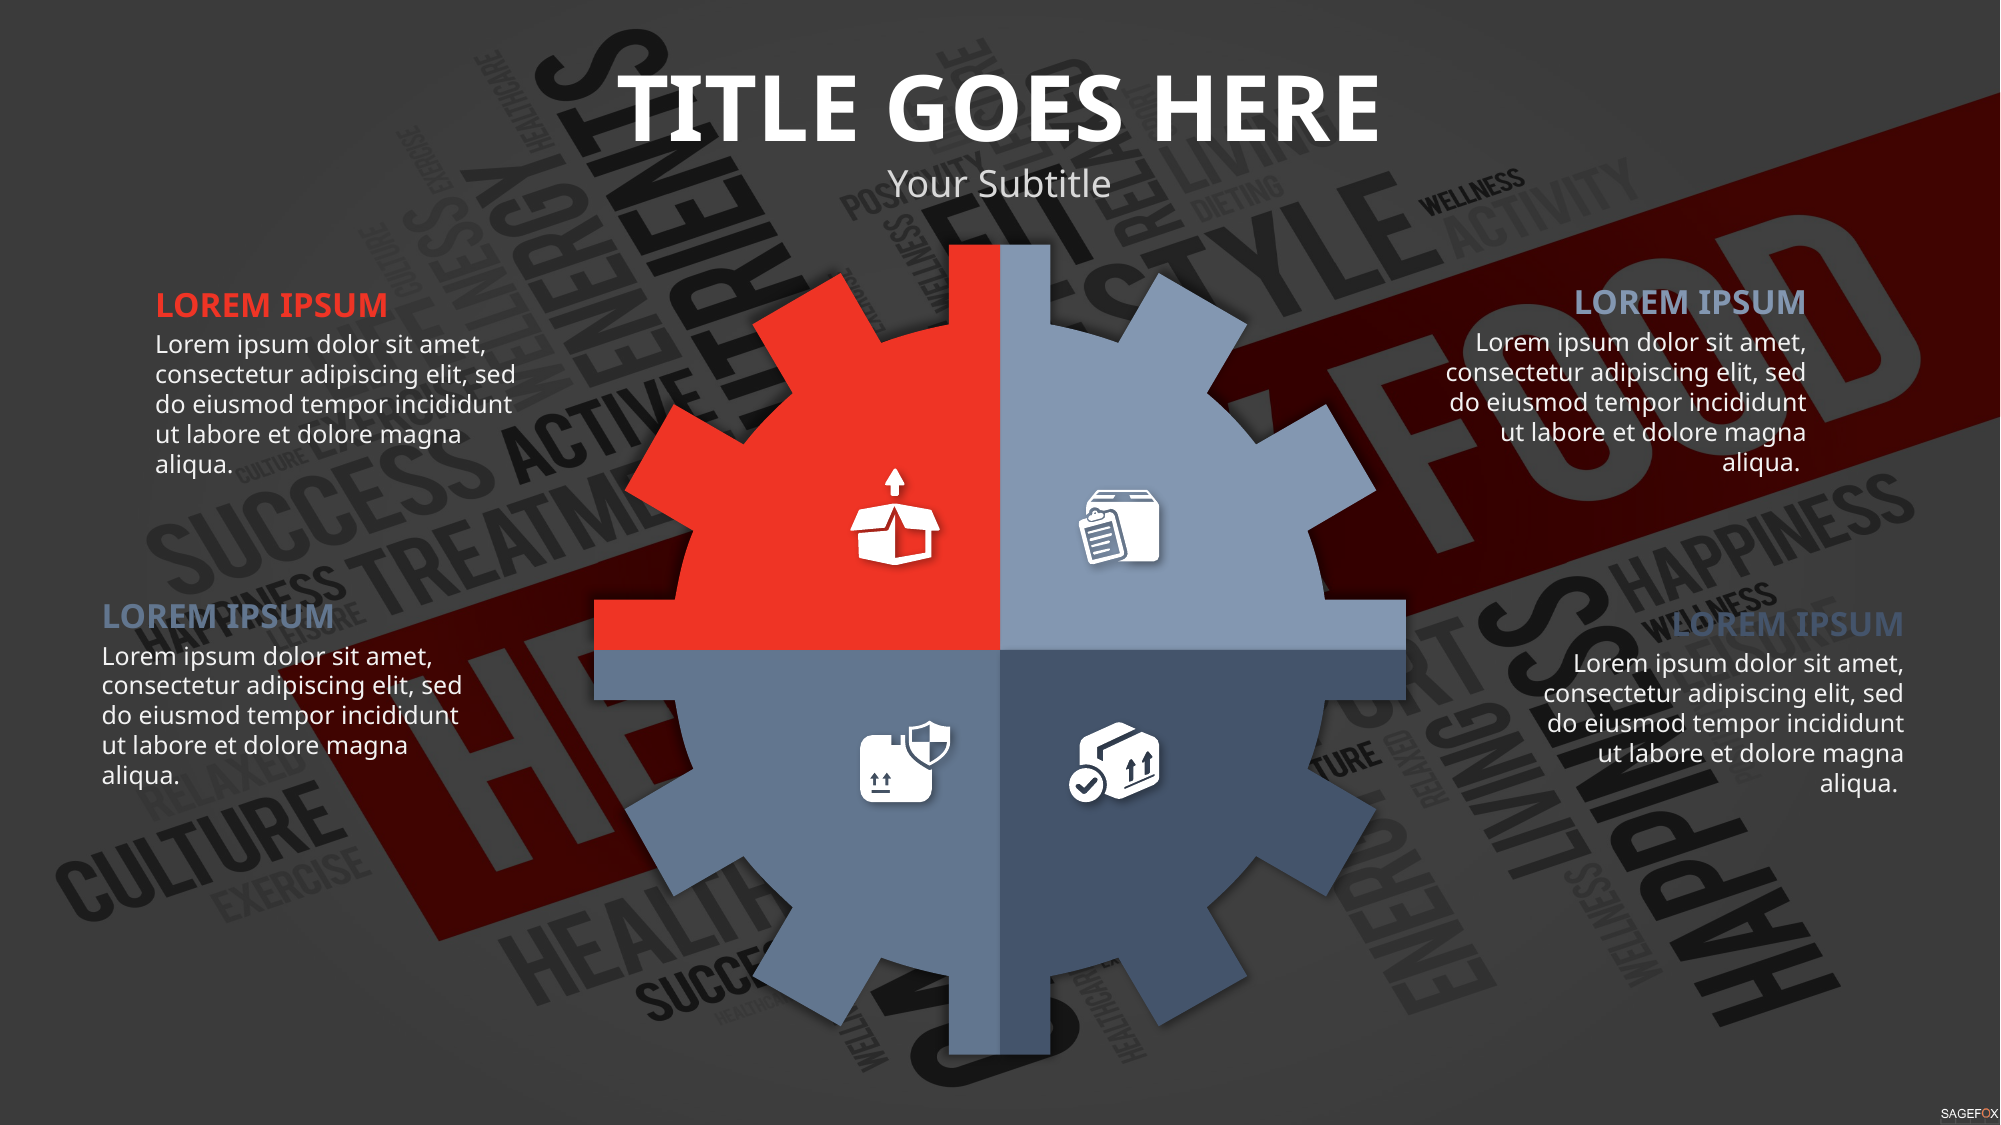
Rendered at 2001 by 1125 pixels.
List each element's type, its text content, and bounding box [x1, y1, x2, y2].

text_box [1001, 322, 1406, 649]
picture [0, 0, 2001, 1125]
text_box [860, 735, 932, 803]
text_box [594, 650, 1000, 1055]
text_box [1078, 510, 1125, 565]
text_box LOREM IPSUM Lorem ipsum dolor sit amet, consectetur adipiscing elit, sed do eiusmod tempor incididunt ut labore et dolore magna aliqua. [1417, 273, 1822, 484]
text_box LOREM IPSUM Lorem ipsum dolor sit amet, consectetur adipiscing elit, sed do eiusmod tempor incididunt ut labore et dolore magna aliqua. [86, 587, 492, 797]
text_box LOREM IPSUM Lorem ipsum dolor sit amet, consectetur adipiscing elit, sed do eiusmod tempor incididunt ut labore et dolore magna aliqua. [140, 276, 546, 487]
text_box [1079, 722, 1160, 799]
text_box [594, 322, 1001, 650]
text_box [885, 468, 905, 496]
text_box LOREM IPSUM Lorem ipsum dolor sit amet, consectetur adipiscing elit, sed do eiusmod tempor incididunt ut labore et dolore magna aliqua. [1514, 595, 1920, 805]
text_box TITLE GOES HERE Your Subtitle [548, 42, 1452, 322]
text_box [1000, 649, 1406, 1055]
text_box [908, 720, 951, 766]
text_box [1069, 768, 1104, 803]
text_box [1086, 489, 1160, 562]
text_box [850, 503, 940, 565]
